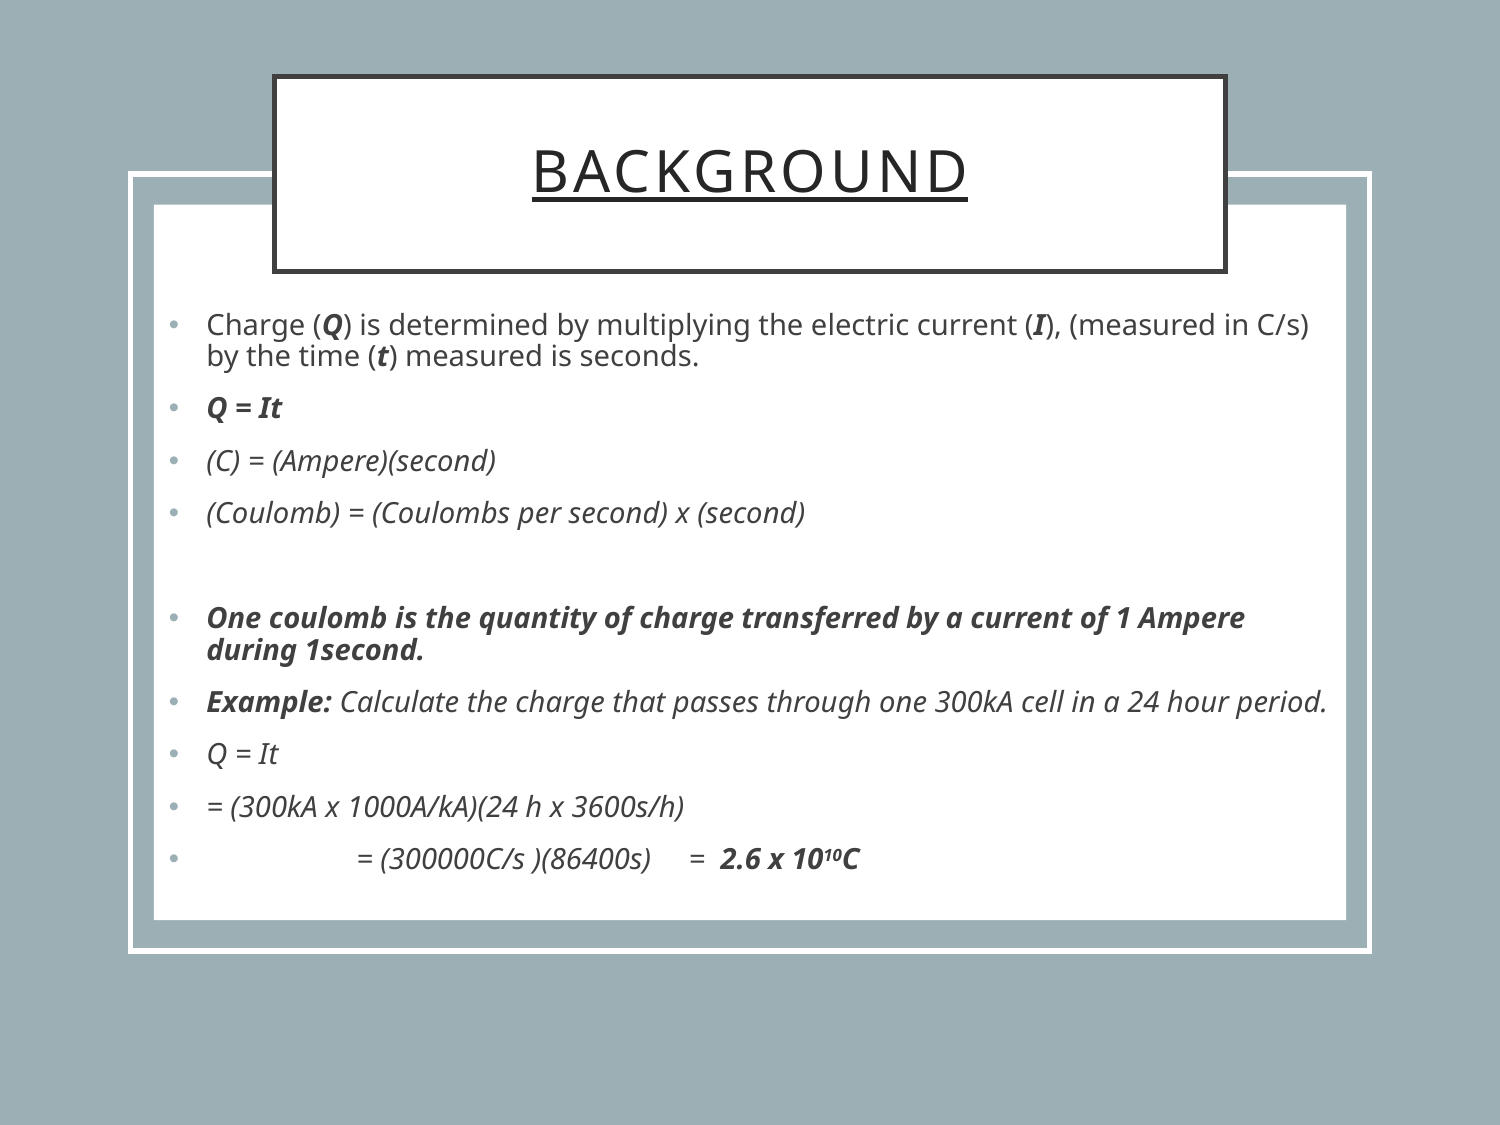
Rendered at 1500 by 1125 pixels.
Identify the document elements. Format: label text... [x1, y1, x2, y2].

title Background [272, 74, 1228, 274]
text_box [130, 173, 1370, 952]
text_box [0, 0, 1500, 1125]
list Charge (Q) is determined by multiplying the electric current (I), (measured in C/s) by the time (t) measured is seconds. Q = It (C) = (Ampere)(second) (Coulomb) = (Coulombs per second) x (second) One coulomb is the quantity of charge transferred by a current of 1 Ampere during 1second. Example: Calculate the charge that passes through one 300kA cell in a 24 hour period. Q = It = (300kA x 1000A/kA)(24 h x 3600s/h) = (300000C/s )(86400s) = 2.6 x 1010C [153, 302, 1347, 896]
